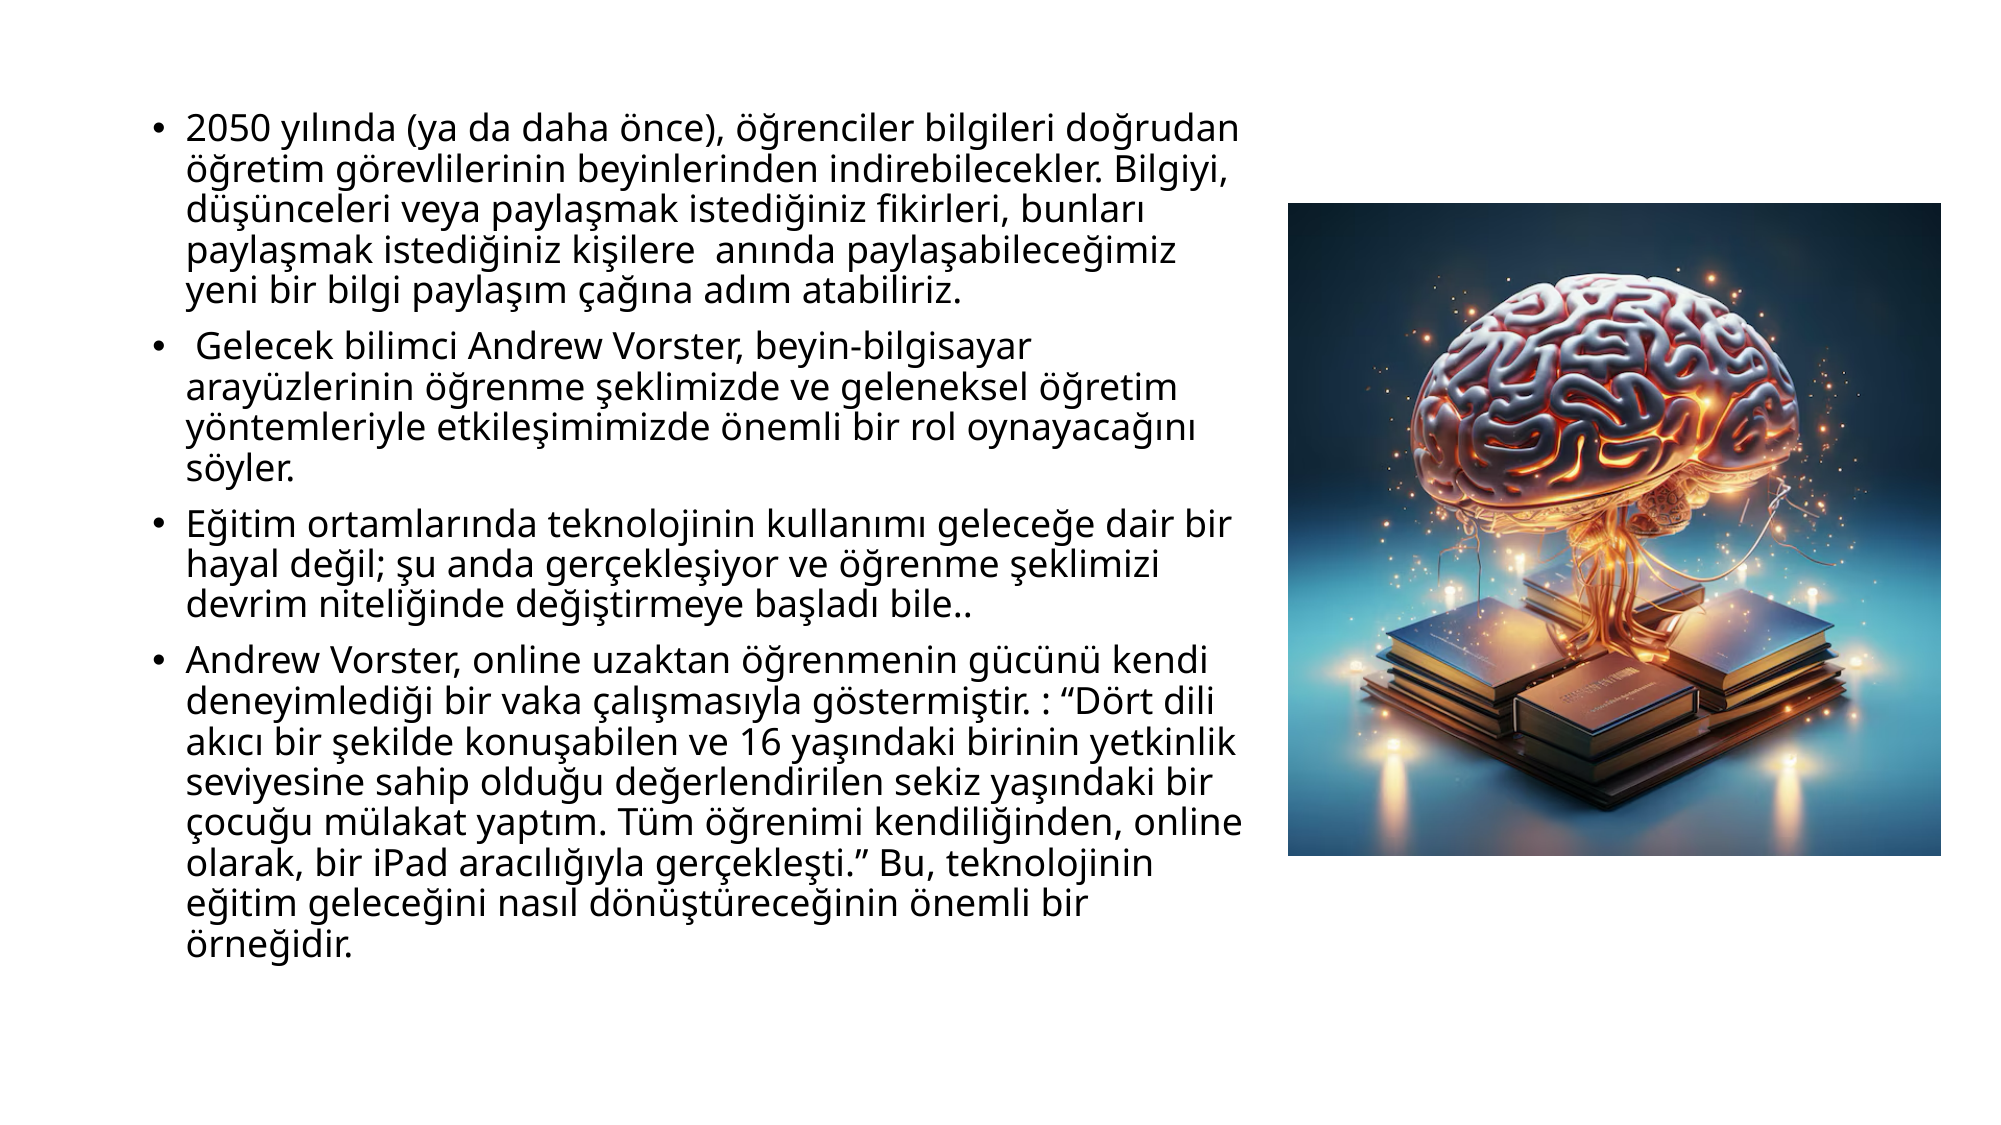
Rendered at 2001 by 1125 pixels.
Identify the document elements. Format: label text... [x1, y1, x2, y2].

picture [1288, 203, 1941, 856]
list 2050 yılında (ya da daha önce), öğrenciler bilgileri doğrudan öğretim görevlilerinin beyinlerinden indirebilecekler. Bilgiyi, düşünceleri veya paylaşmak istediğiniz fikirleri, bunları paylaşmak istediğiniz kişilere anında paylaşabileceğimiz yeni bir bilgi paylaşım çağına adım atabiliriz. Gelecek bilimci Andrew Vorster, beyin-bilgisayar arayüzlerinin öğrenme şeklimizde ve geleneksel öğretim yöntemleriyle etkileşimimizde önemli bir rol oynayacağını söyler. Eğitim ortamlarında teknolojinin kullanımı geleceğe dair bir hayal değil; şu anda gerçekleşiyor ve öğrenme şeklimizi devrim niteliğinde değiştirmeye başladı bile.. Andrew Vorster, online uzaktan öğrenmenin gücünü kendi deneyimlediği bir vaka çalışmasıyla göstermiştir. : “Dört dili akıcı bir şekilde konuşabilen ve 16 yaşındaki birinin yetkinlik seviyesine sahip olduğu değerlendirilen sekiz yaşındaki bir çocuğu mülakat yaptım. Tüm öğrenimi kendiliğinden, online olarak, bir iPad aracılığıyla gerçekleşti.” Bu, teknolojinin eğitim geleceğini nasıl dönüştüreceğinin önemli bir örneğidir. [137, 101, 1265, 1014]
